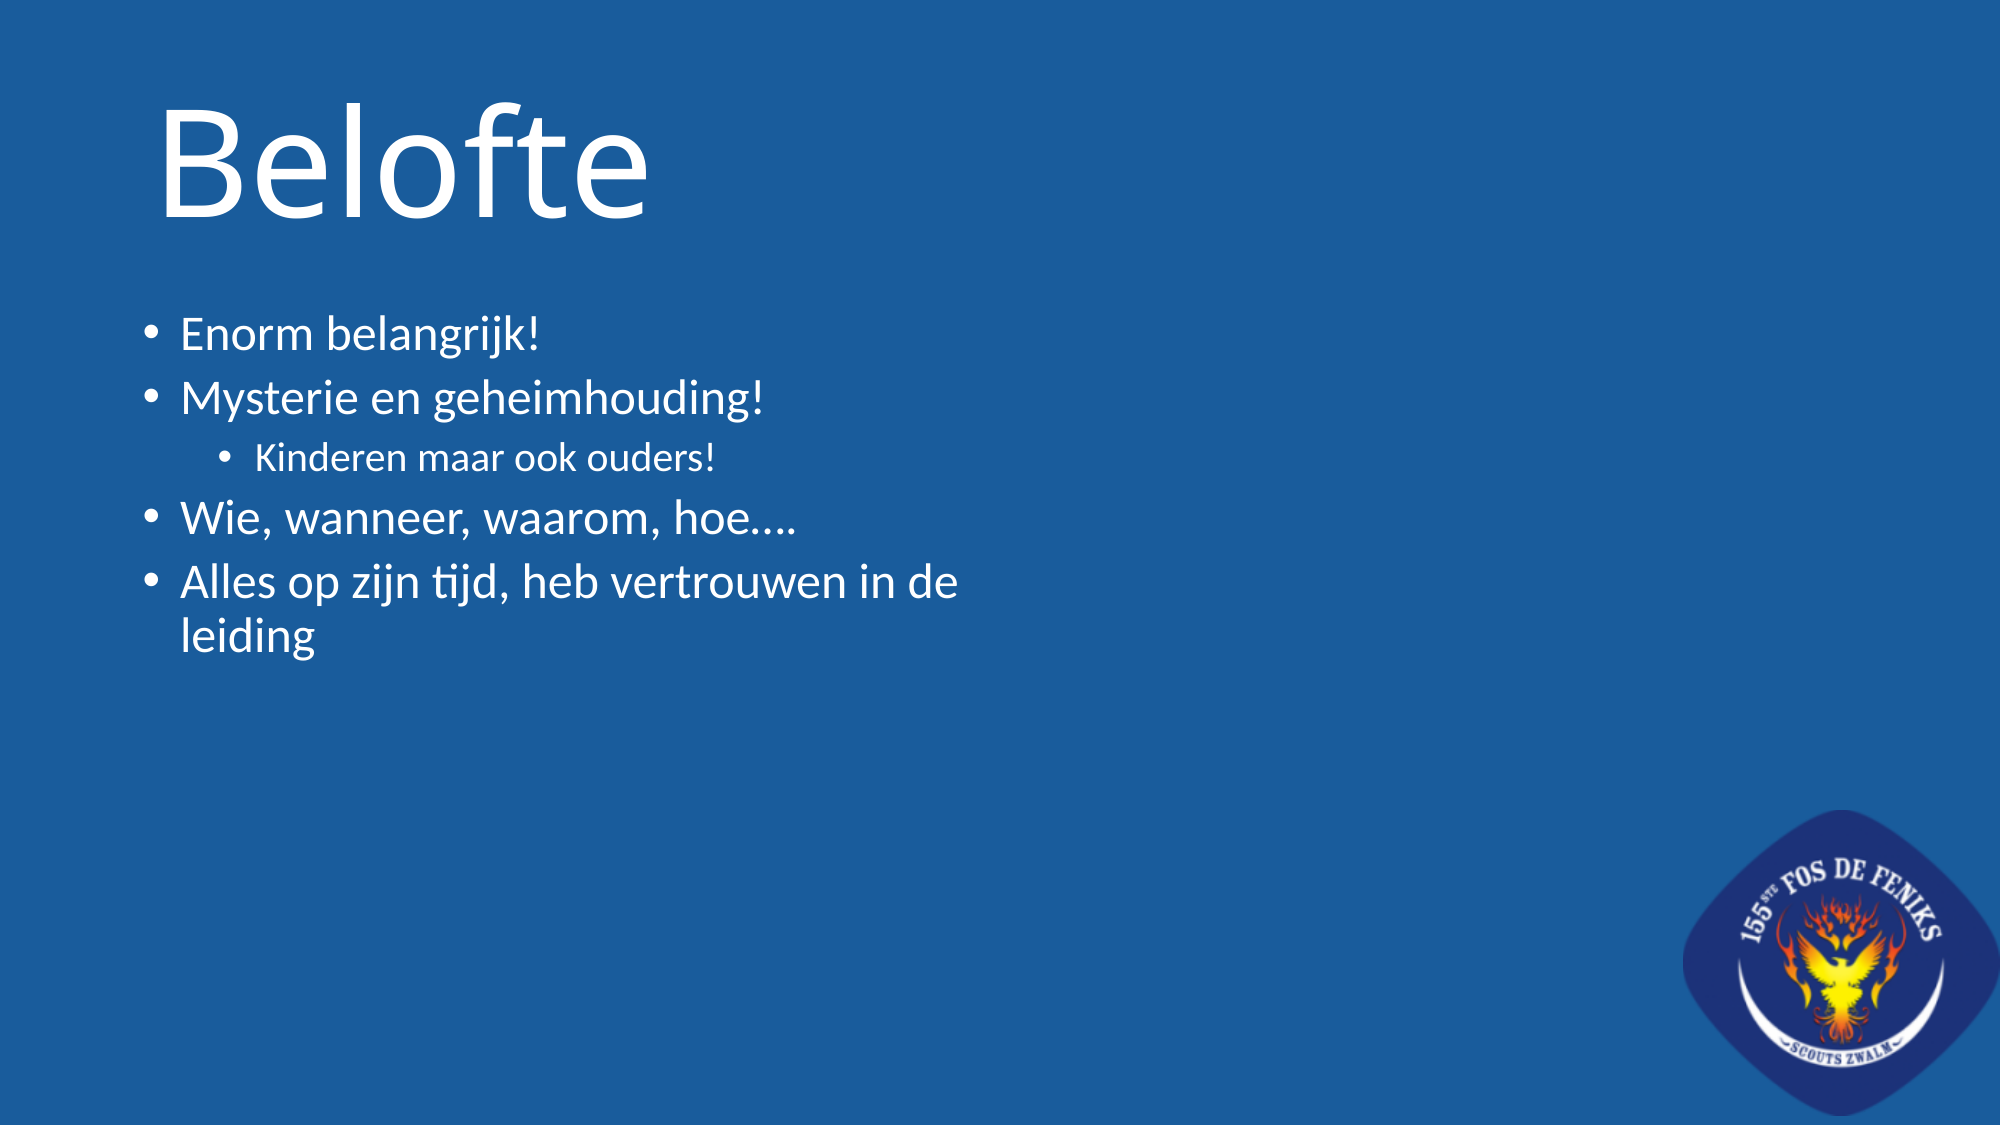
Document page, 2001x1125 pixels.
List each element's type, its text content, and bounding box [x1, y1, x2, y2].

title Belofte [137, 59, 1863, 278]
list Enorm belangrijk! Mysterie en geheimhouding! Kinderen maar ook ouders! Wie, wanneer, waarom, hoe…. Alles op zijn tijd, heb vertrouwen in de leiding [52, 299, 2000, 1014]
picture [1682, 810, 2000, 1116]
